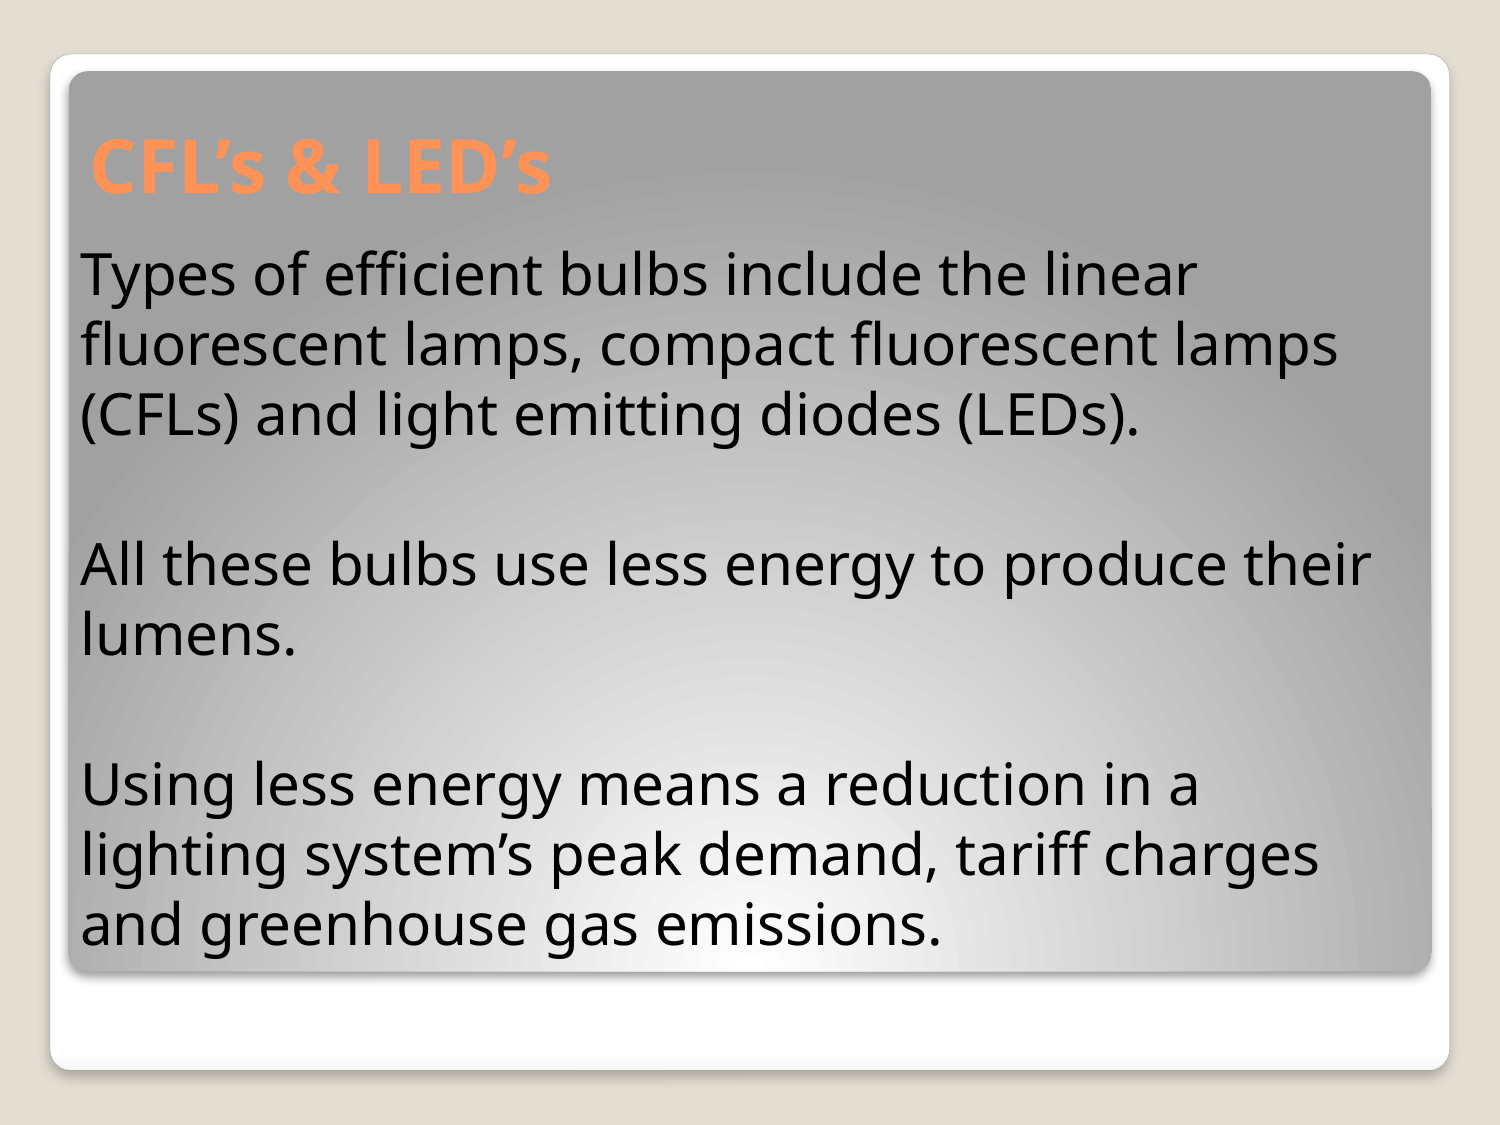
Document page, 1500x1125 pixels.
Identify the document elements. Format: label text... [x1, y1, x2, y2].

list Types of efficient bulbs include the linear fluorescent lamps, compact fluorescent lamps (CFLs) and light emitting diodes (LEDs). All these bulbs use less energy to produce their lumens. Using less energy means a reduction in a lighting system’s peak demand, tariff charges and greenhouse gas emissions. [50, 222, 1436, 1000]
title CFL’s & LED’s [75, 78, 1400, 216]
